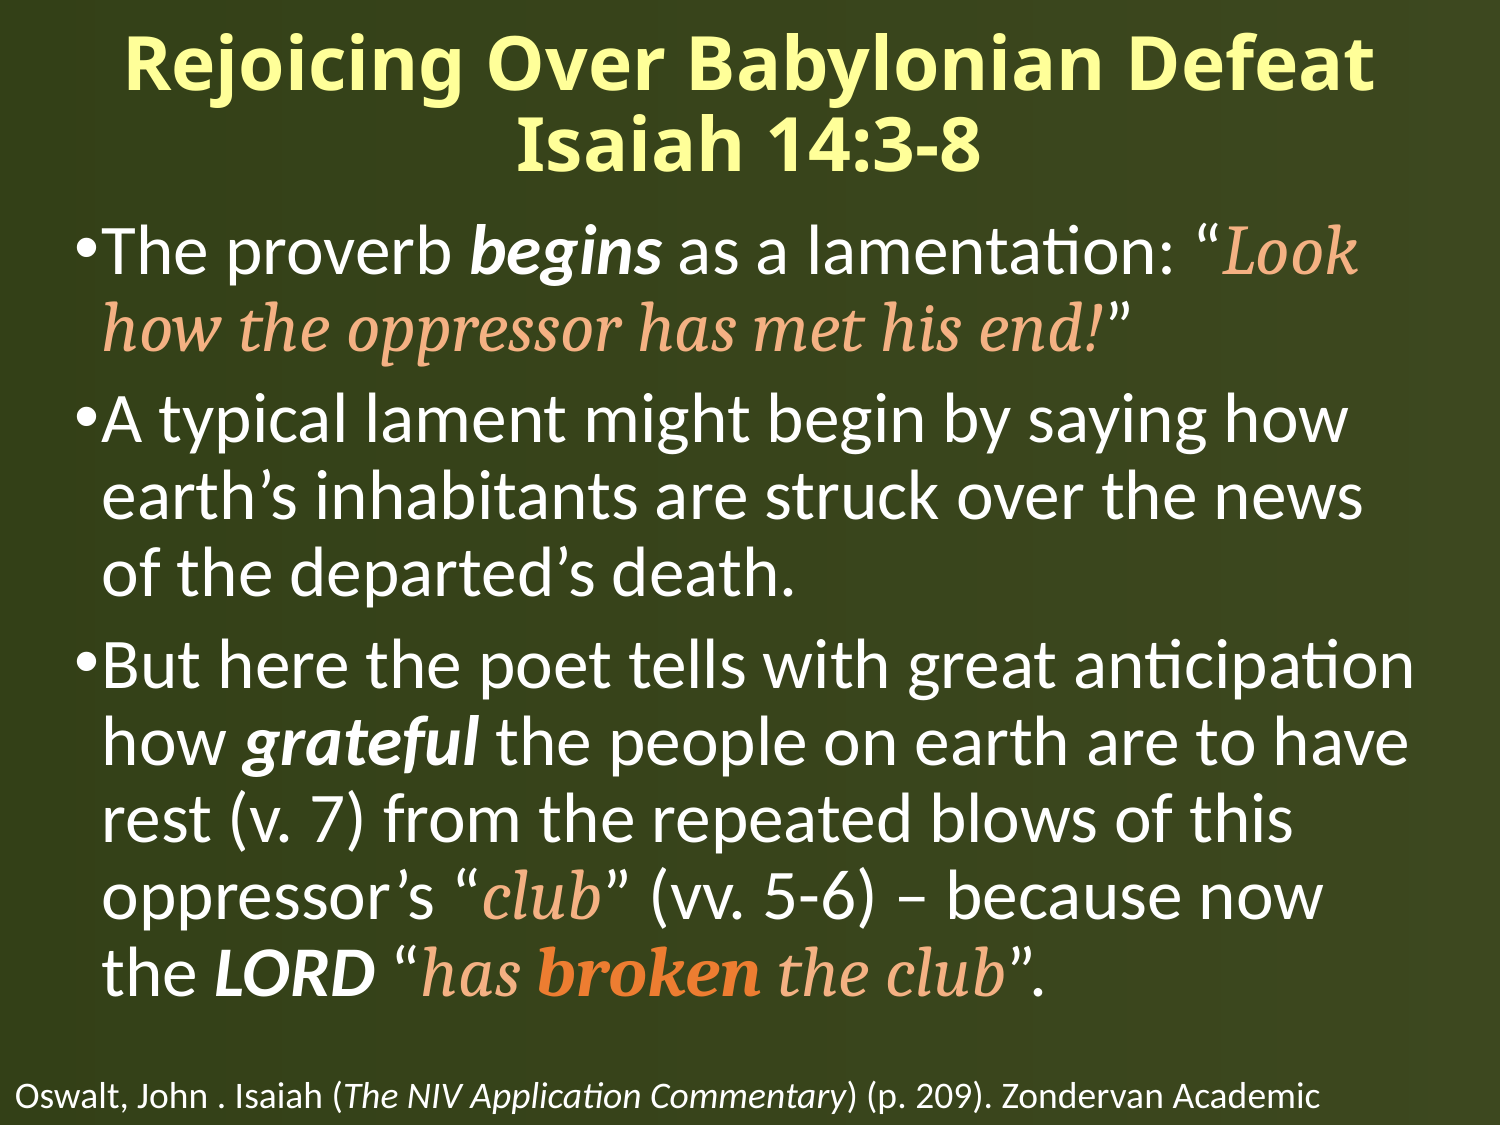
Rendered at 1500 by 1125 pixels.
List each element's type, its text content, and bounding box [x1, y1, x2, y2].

title Rejoicing Over Babylonian Defeat Isaiah 14:3-8 [0, 0, 1500, 214]
text_box Oswalt, John . Isaiah (The NIV Application Commentary) (p. 209). Zondervan Academic [0, 1063, 1500, 1124]
list The proverb begins as a lamentation: “Look how the oppressor has met his end!” A typical lament might begin by saying how earth’s inhabitants are struck over the news of the departed’s death. But here the poet tells with great anticipation how grateful the people on earth are to have rest (v. 7) from the repeated blows of this oppressor’s “club” (vv. 5-6) – because now the LORD “has broken the club”. [59, 205, 1446, 1063]
